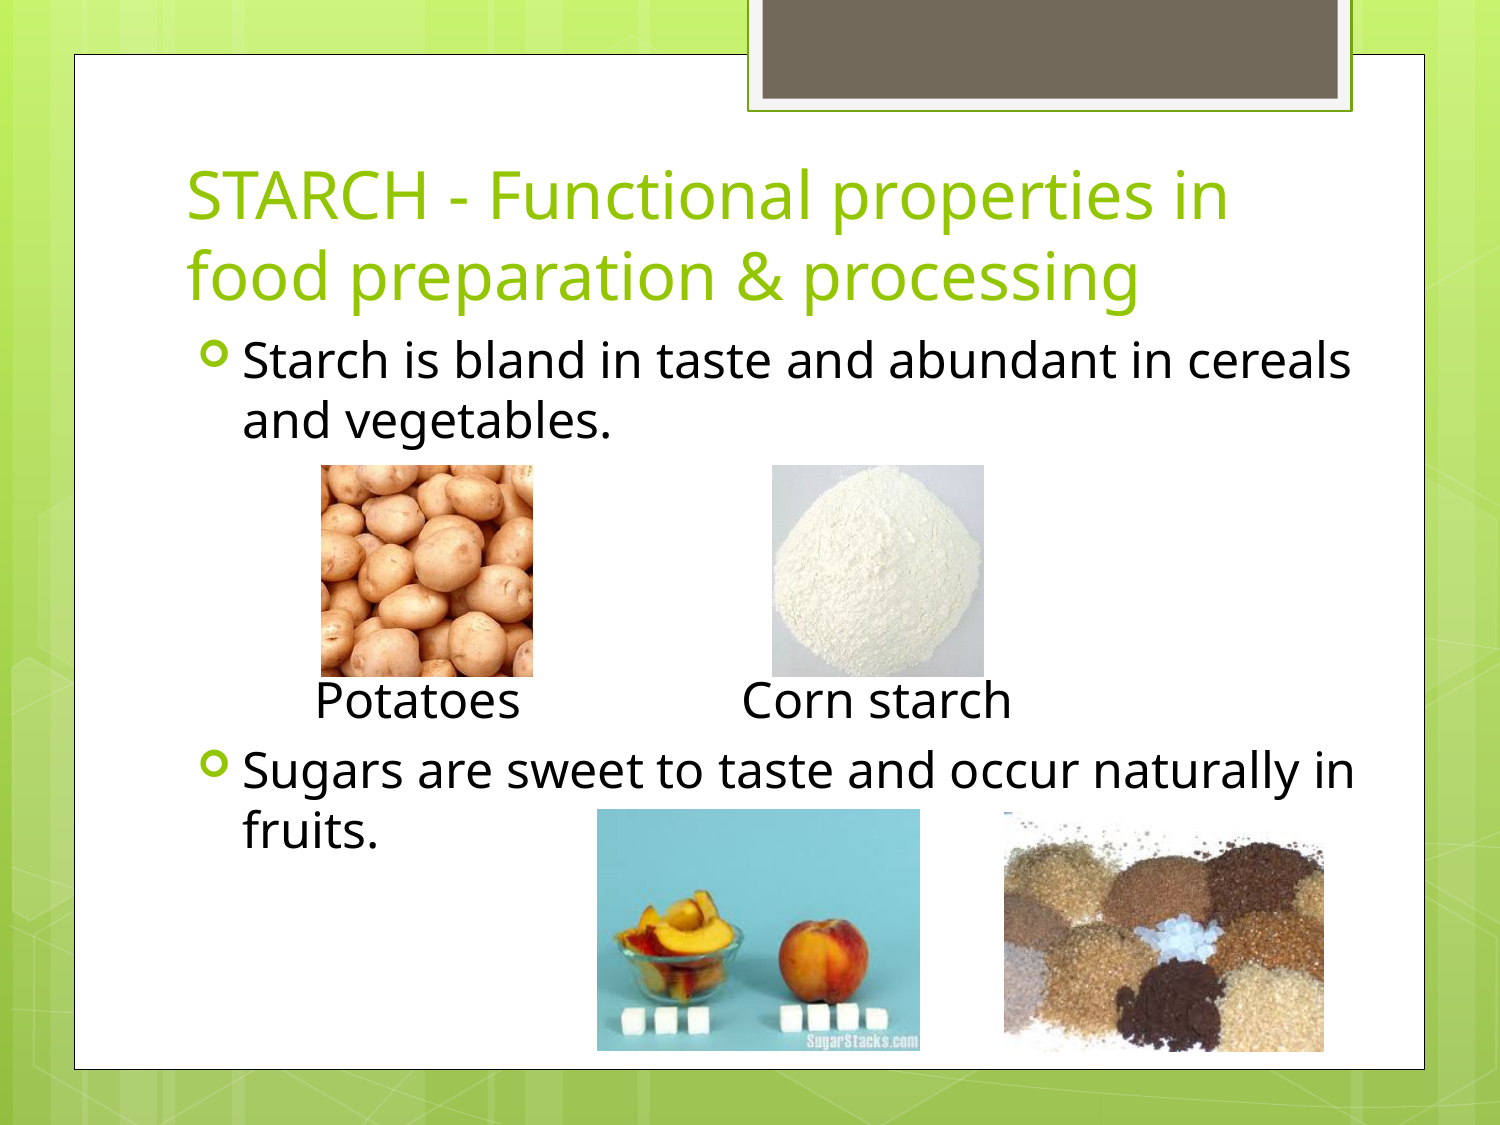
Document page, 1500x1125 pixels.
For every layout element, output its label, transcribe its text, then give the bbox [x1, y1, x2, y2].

picture [1004, 812, 1324, 1052]
picture [597, 809, 920, 1052]
picture [321, 465, 533, 677]
picture [772, 465, 984, 677]
title STARCH - Functional properties in food preparation & processing [171, 129, 1324, 321]
list Starch is bland in taste and abundant in cereals and vegetables. Potatoes Corn starch Sugars are sweet to taste and occur naturally in fruits. [171, 321, 1380, 957]
